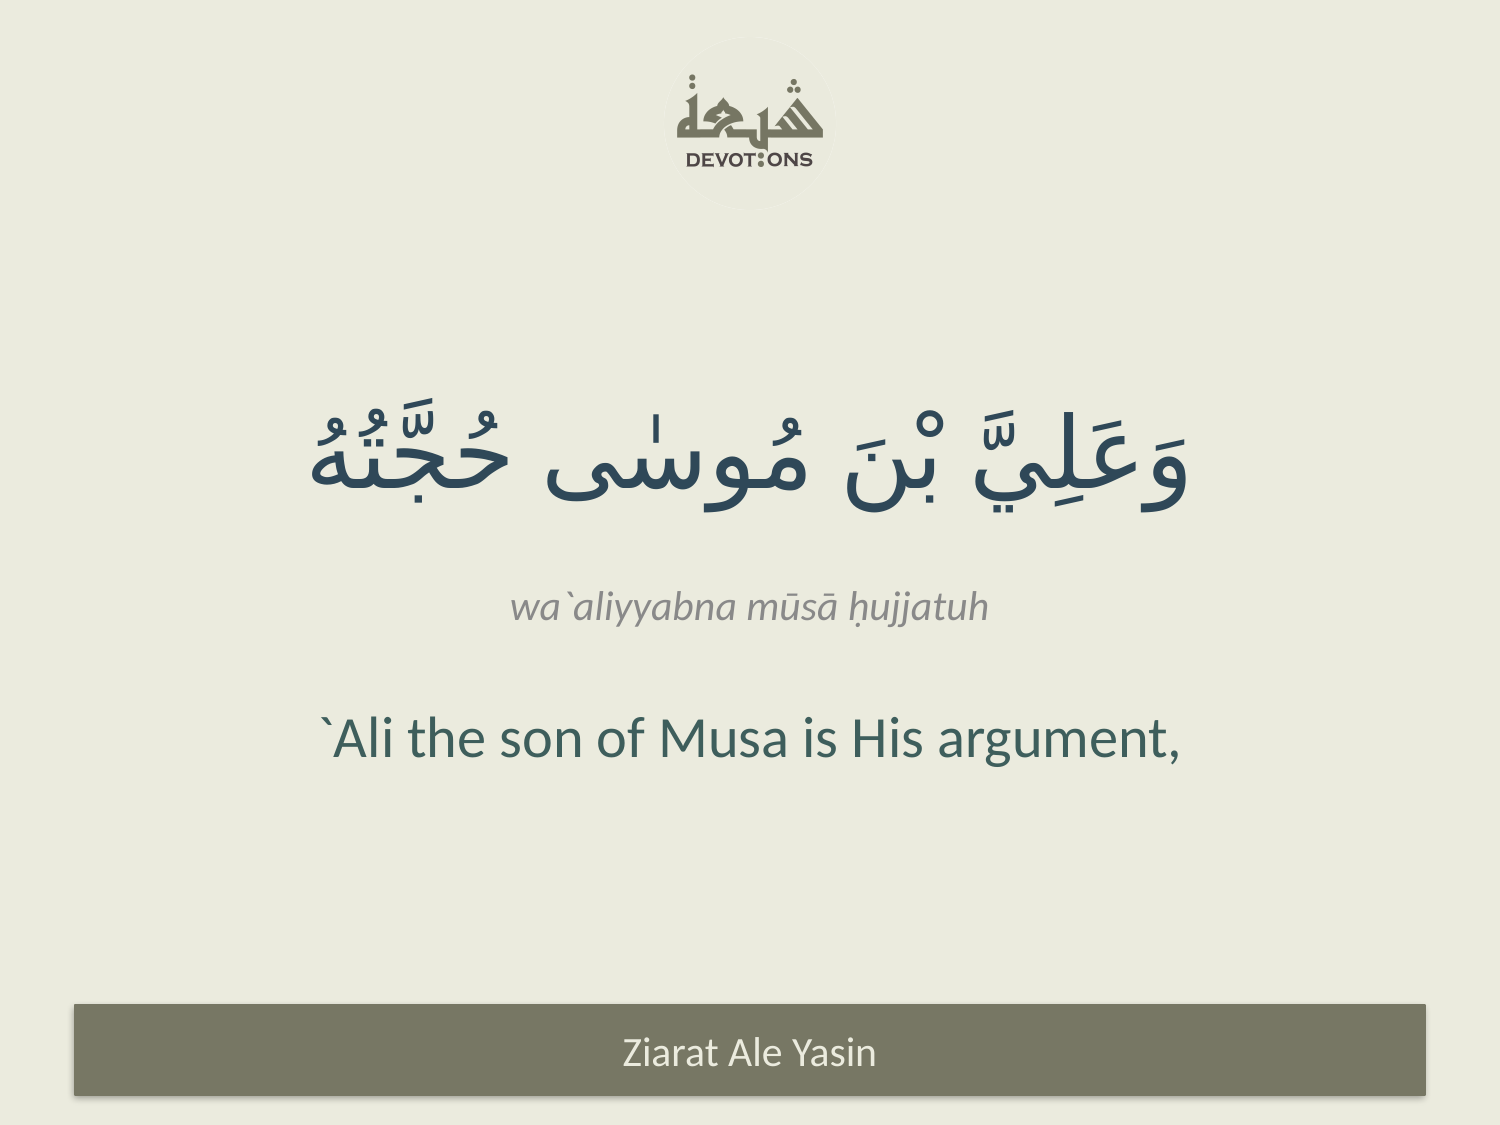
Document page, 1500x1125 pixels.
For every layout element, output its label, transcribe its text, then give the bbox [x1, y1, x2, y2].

text_box وَعَلِيَّ بْنَ مُوسٰى حُجَّتُهُ wa`aliyyabna mūsā ḥujjatuh `Ali the son of Musa is His argument, [74, 381, 1425, 776]
text_box [74, 1004, 1426, 1096]
picture [656, 29, 844, 218]
text_box Ziarat Ale Yasin [607, 1017, 893, 1083]
